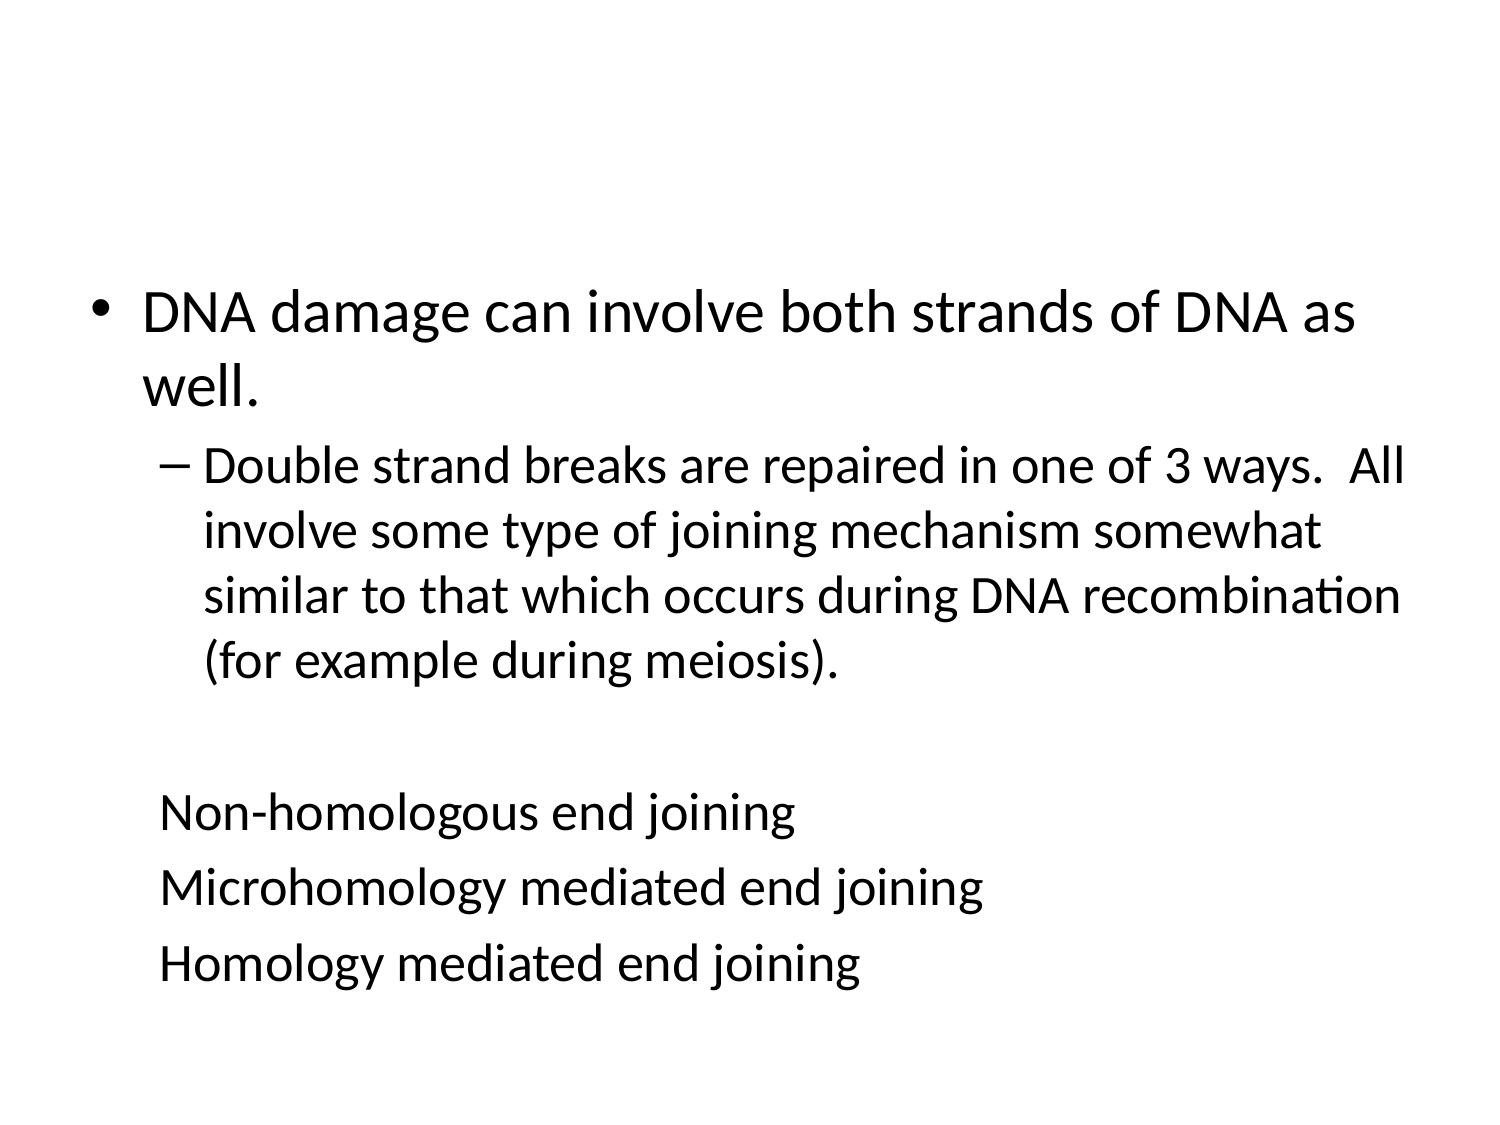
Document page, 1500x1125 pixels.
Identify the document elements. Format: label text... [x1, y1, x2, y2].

list DNA damage can involve both strands of DNA as well. Double strand breaks are repaired in one of 3 ways. All involve some type of joining mechanism somewhat similar to that which occurs during DNA recombination (for example during meiosis). Non-homologous end joining Microhomology mediated end joining Homology mediated end joining [75, 262, 1425, 1005]
